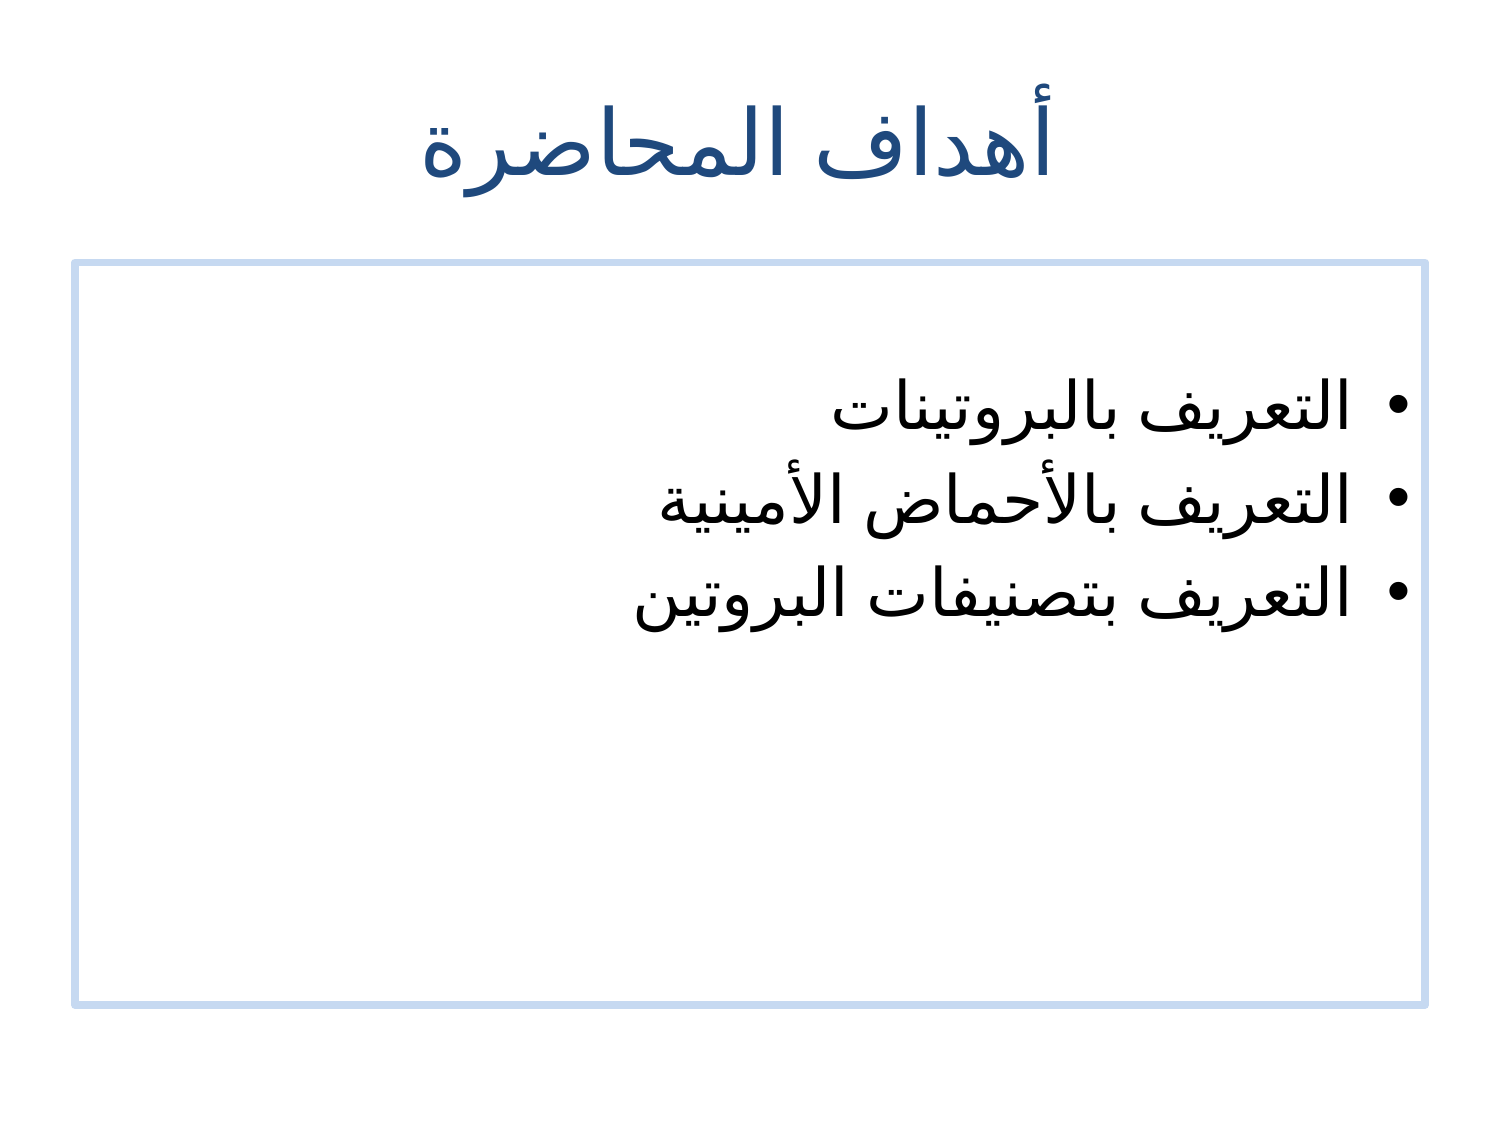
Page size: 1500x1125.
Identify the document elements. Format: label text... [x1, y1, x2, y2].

title أهداف المحاضرة [75, 45, 1425, 233]
list التعريف بالبروتينات التعريف بالأحماض الأمينية التعريف بتصنيفات البروتين [75, 262, 1425, 1005]
